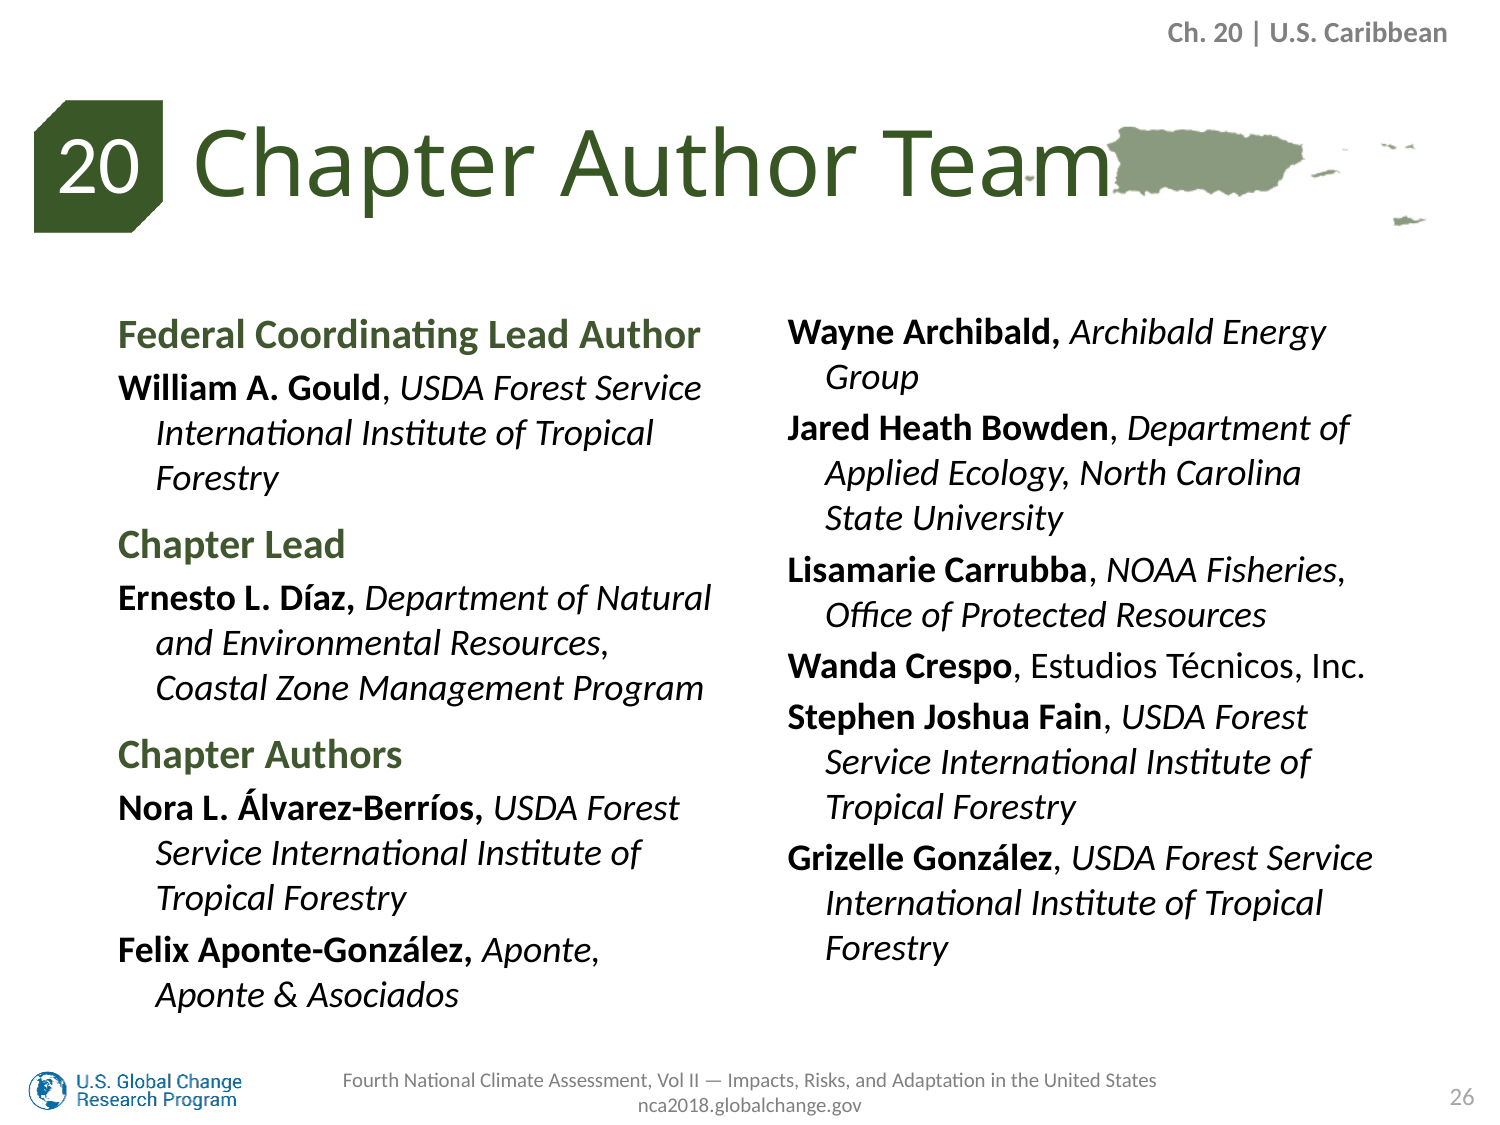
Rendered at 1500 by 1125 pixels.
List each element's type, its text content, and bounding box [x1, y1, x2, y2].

list Ch. 20 | U.S. Caribbean [34, 10, 1464, 57]
list Chapter Author Team [176, 100, 1397, 233]
list Federal Coordinating Lead Author William A. Gould, USDA Forest Service International Institute of Tropical Forestry Chapter Lead Ernesto L. Díaz, Department of Natural and Environmental Resources, Coastal Zone Management Program Chapter Authors Nora L. Álvarez-Berríos, USDA Forest Service International Institute of Tropical Forestry Felix Aponte-González, Aponte, Aponte & Asociados Wayne Archibald, Archibald Energy Group Jared Heath Bowden, Department of Applied Ecology, North Carolina State University Lisamarie Carrubba, NOAA Fisheries, Office of Protected Resources Wanda Crespo, Estudios Técnicos, Inc. Stephen Joshua Fain, USDA Forest Service International Institute of Tropical Forestry Grizelle González, USDA Forest Service International Institute of Tropical Forestry [103, 299, 1397, 1014]
picture [1397, 123, 1435, 230]
list 20 [34, 100, 163, 233]
picture [21, 1065, 245, 1116]
